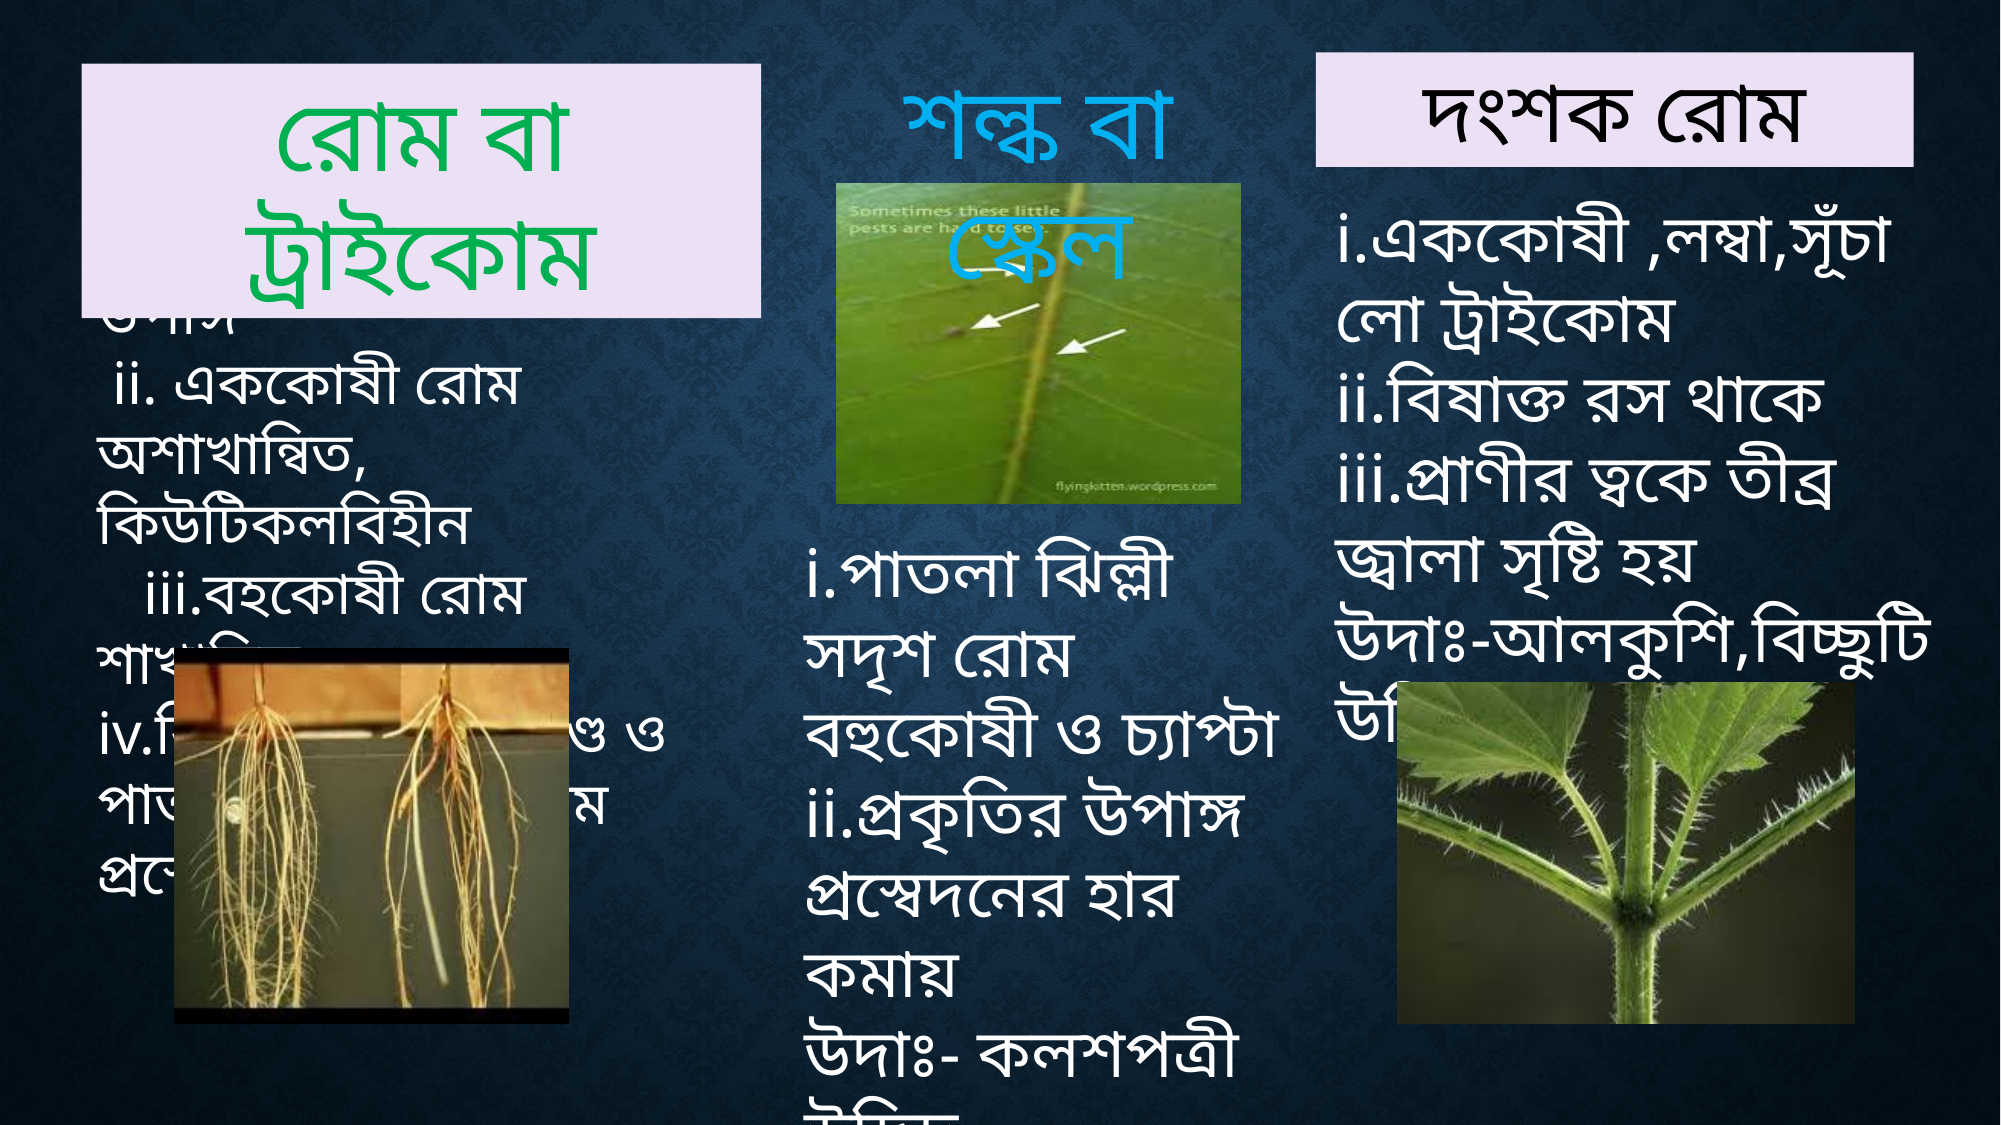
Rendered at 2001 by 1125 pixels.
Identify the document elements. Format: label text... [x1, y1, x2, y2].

text_box শল্ক বা স্কেল [808, 52, 1269, 307]
text_box i.পাতলা ঝিল্লী সদৃশ রোম বহুকোষী ও চ্যাপ্টা ii.প্রকৃতির উপাঙ্গ প্রস্বেদনের হার কমায় উদাঃ- কলশপত্রী উদ্ভিদ [789, 523, 1324, 1125]
text_box রোম বা ট্রাইকোম [81, 63, 762, 319]
text_box দংশক রোম [1315, 52, 1914, 167]
picture [174, 647, 569, 1025]
text_box i.এককোষী বা বহুকোষী উপাঙ্গ ii. এককোষী রোম অশাখান্বিত, কিউটিকলবিহীন iii.বহকোষী রোম শাখান্বিত , iv.কিউটিকলযুক্ত কাণ্ড ও পাতার গ্রন্থিবিহীন রোম প্রস্বেদন হ্রাস করে [82, 319, 711, 914]
text_box i.এককোষী ,লম্বা,সূঁচালো ট্রাইকোম ii.বিষাক্ত রস থাকে iii.প্রাণীর ত্বকে তীব্র জ্বালা সৃষ্টি হয় উদাঃ-আলকুশি,বিচ্ছুটি উদ্ভিদ [1320, 188, 1973, 763]
picture [1397, 682, 1855, 1025]
picture [835, 183, 1242, 504]
